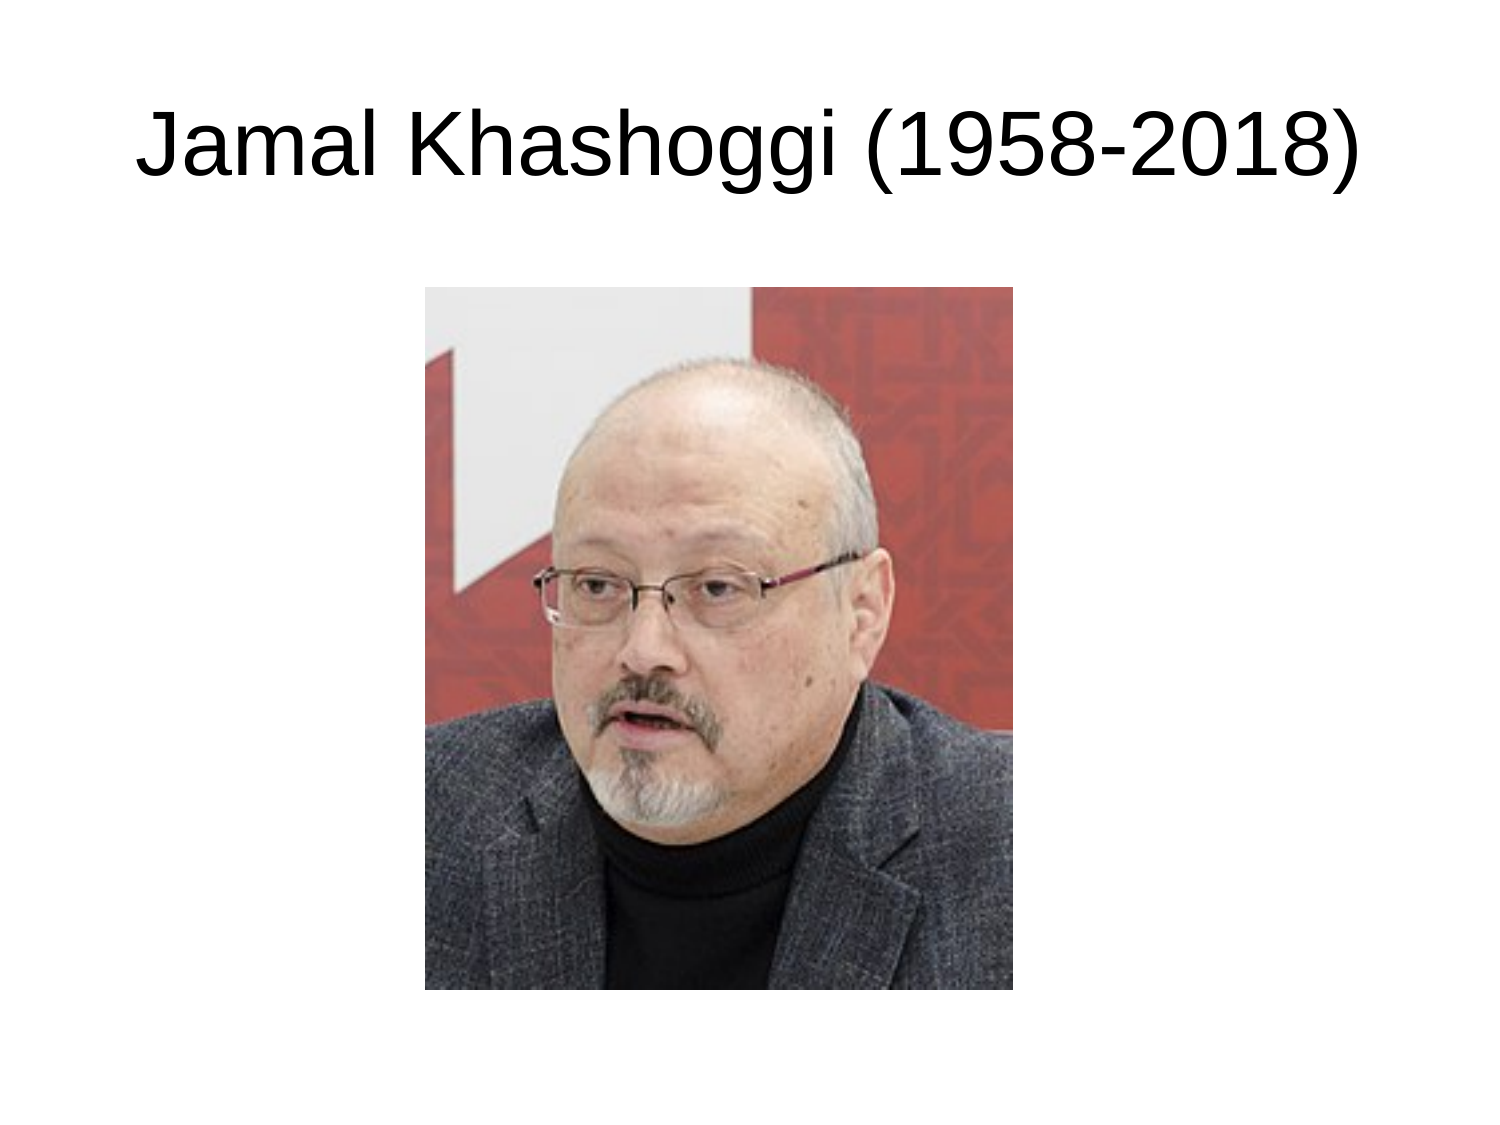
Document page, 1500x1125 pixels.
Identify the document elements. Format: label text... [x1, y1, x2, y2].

title Jamal Khashoggi (1958-2018) [75, 45, 1425, 233]
picture [424, 287, 1013, 991]
